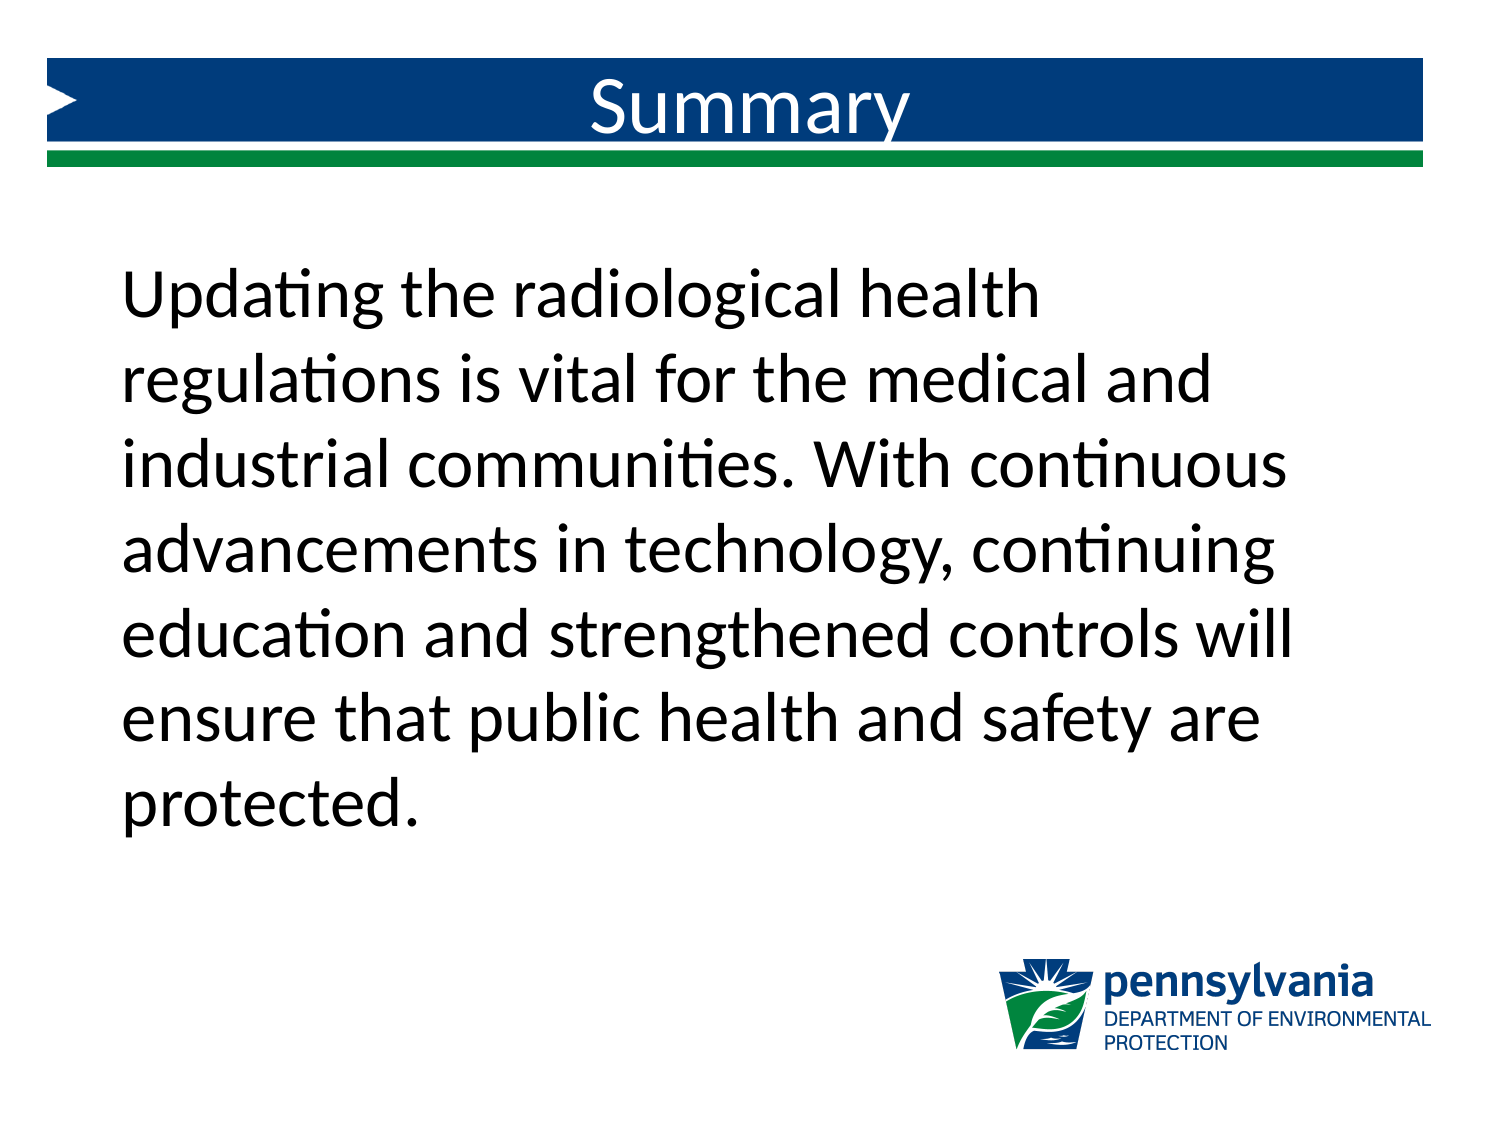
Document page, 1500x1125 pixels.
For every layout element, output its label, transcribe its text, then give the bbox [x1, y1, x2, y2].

picture [999, 958, 1431, 1051]
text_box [47, 58, 1423, 167]
title Updating the radiological health regulations is vital for the medical and industrial communities. With continuous advancements in technology, continuing education and strengthened controls will ensure that public health and safety are protected. [106, 200, 1382, 888]
